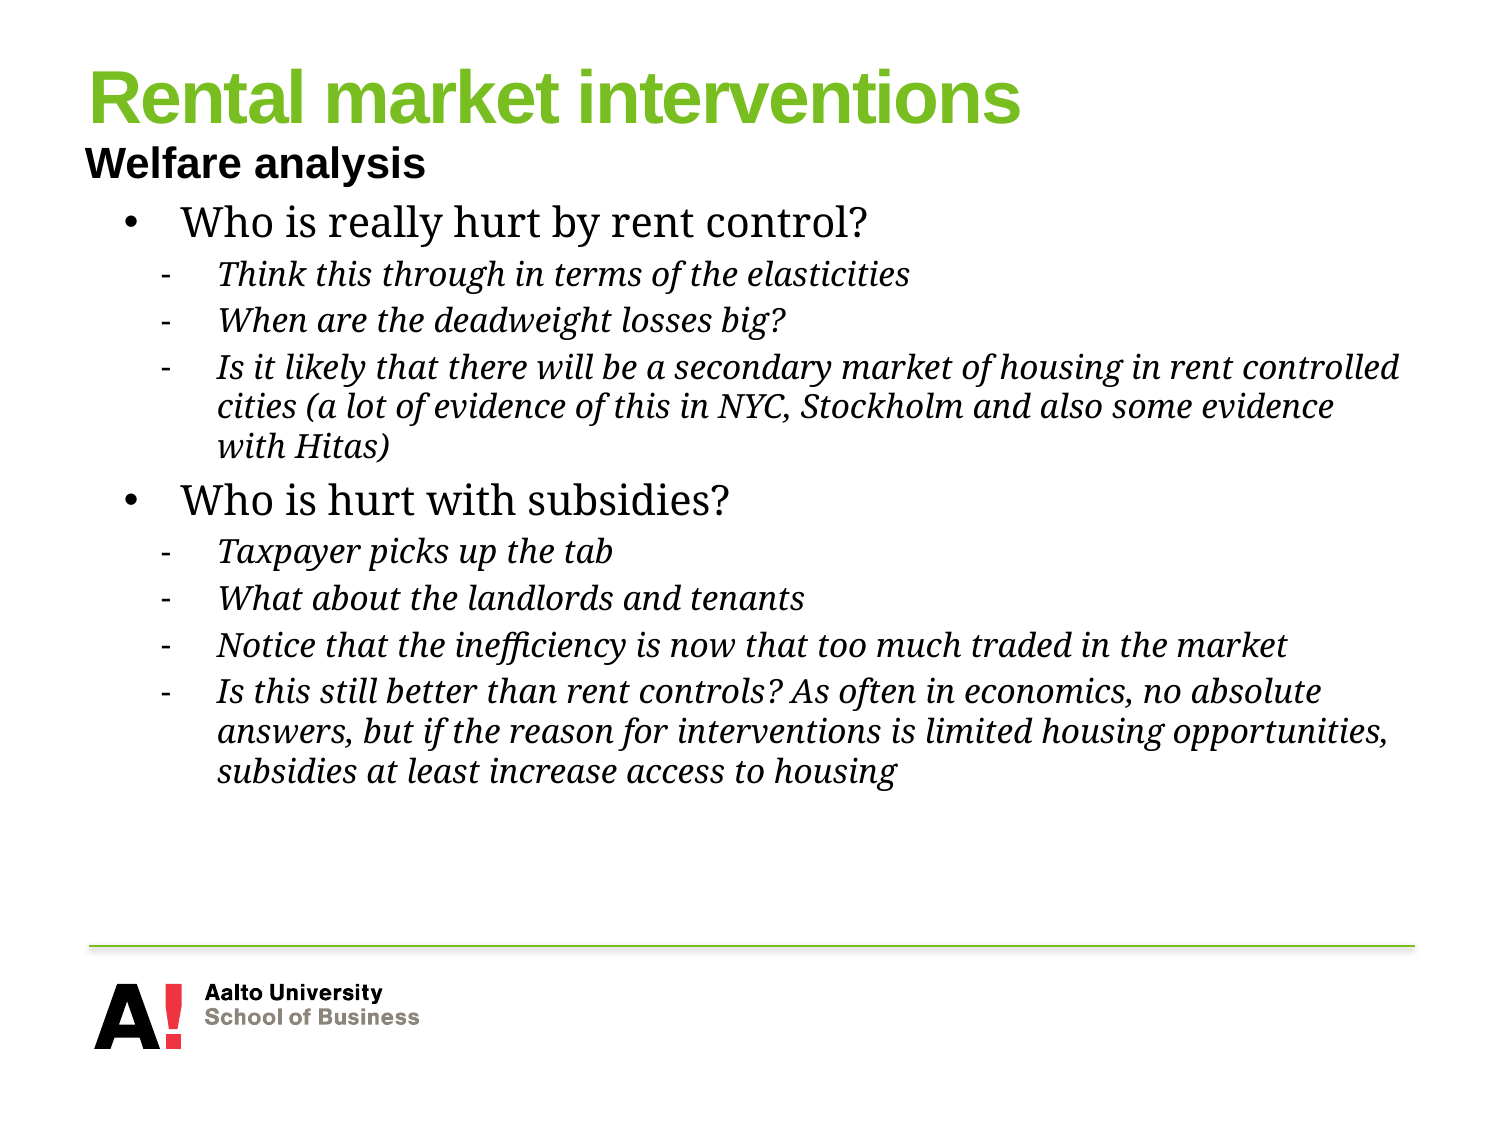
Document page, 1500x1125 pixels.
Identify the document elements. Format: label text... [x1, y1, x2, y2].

list Welfare analysis Who is really hurt by rent control? Think this through in terms of the elasticities When are the deadweight losses big? Is it likely that there will be a secondary market of housing in rent controlled cities (a lot of evidence of this in NYC, Stockholm and also some evidence with Hitas) Who is hurt with subsidies? Taxpayer picks up the tab What about the landlords and tenants Notice that the inefficiency is now that too much traded in the market Is this still better than rent controls? As often in economics, no absolute answers, but if the reason for interventions is limited housing opportunities, subsidies at least increase access to housing [85, 135, 1412, 956]
title Rental market interventions [88, 62, 1415, 158]
